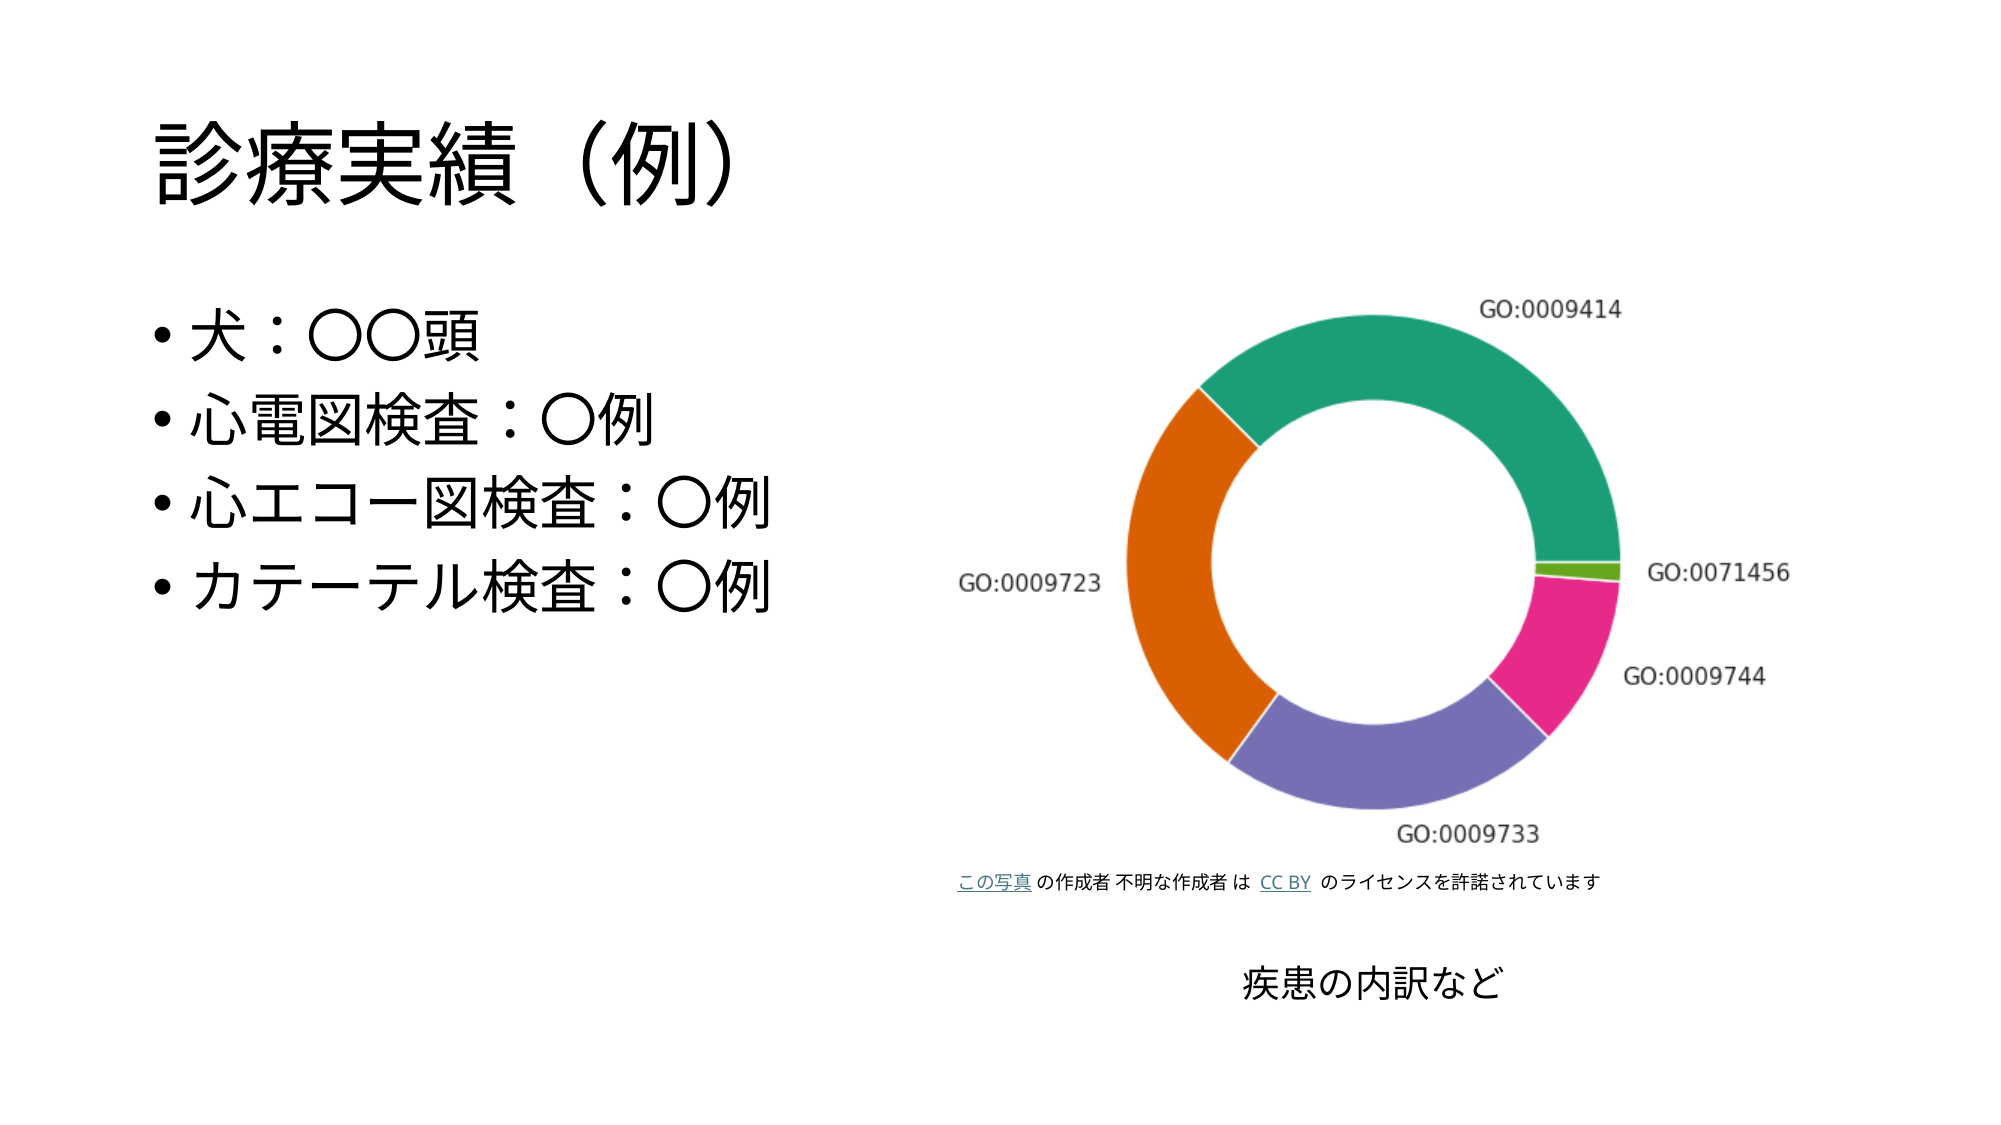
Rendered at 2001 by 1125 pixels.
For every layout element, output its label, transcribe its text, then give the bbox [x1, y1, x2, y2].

text_box この写真 の作成者 不明な作成者 は CC BY のライセンスを許諾されています [942, 864, 1805, 906]
title 診療実績（例） [137, 59, 1863, 278]
list 犬：〇〇頭 心電図検査：〇例 心エコー図検査：〇例 カテーテル検査：〇例 [137, 299, 1863, 1014]
text_box 疾患の内訳など [1092, 952, 1656, 1013]
picture [941, 261, 1806, 864]
